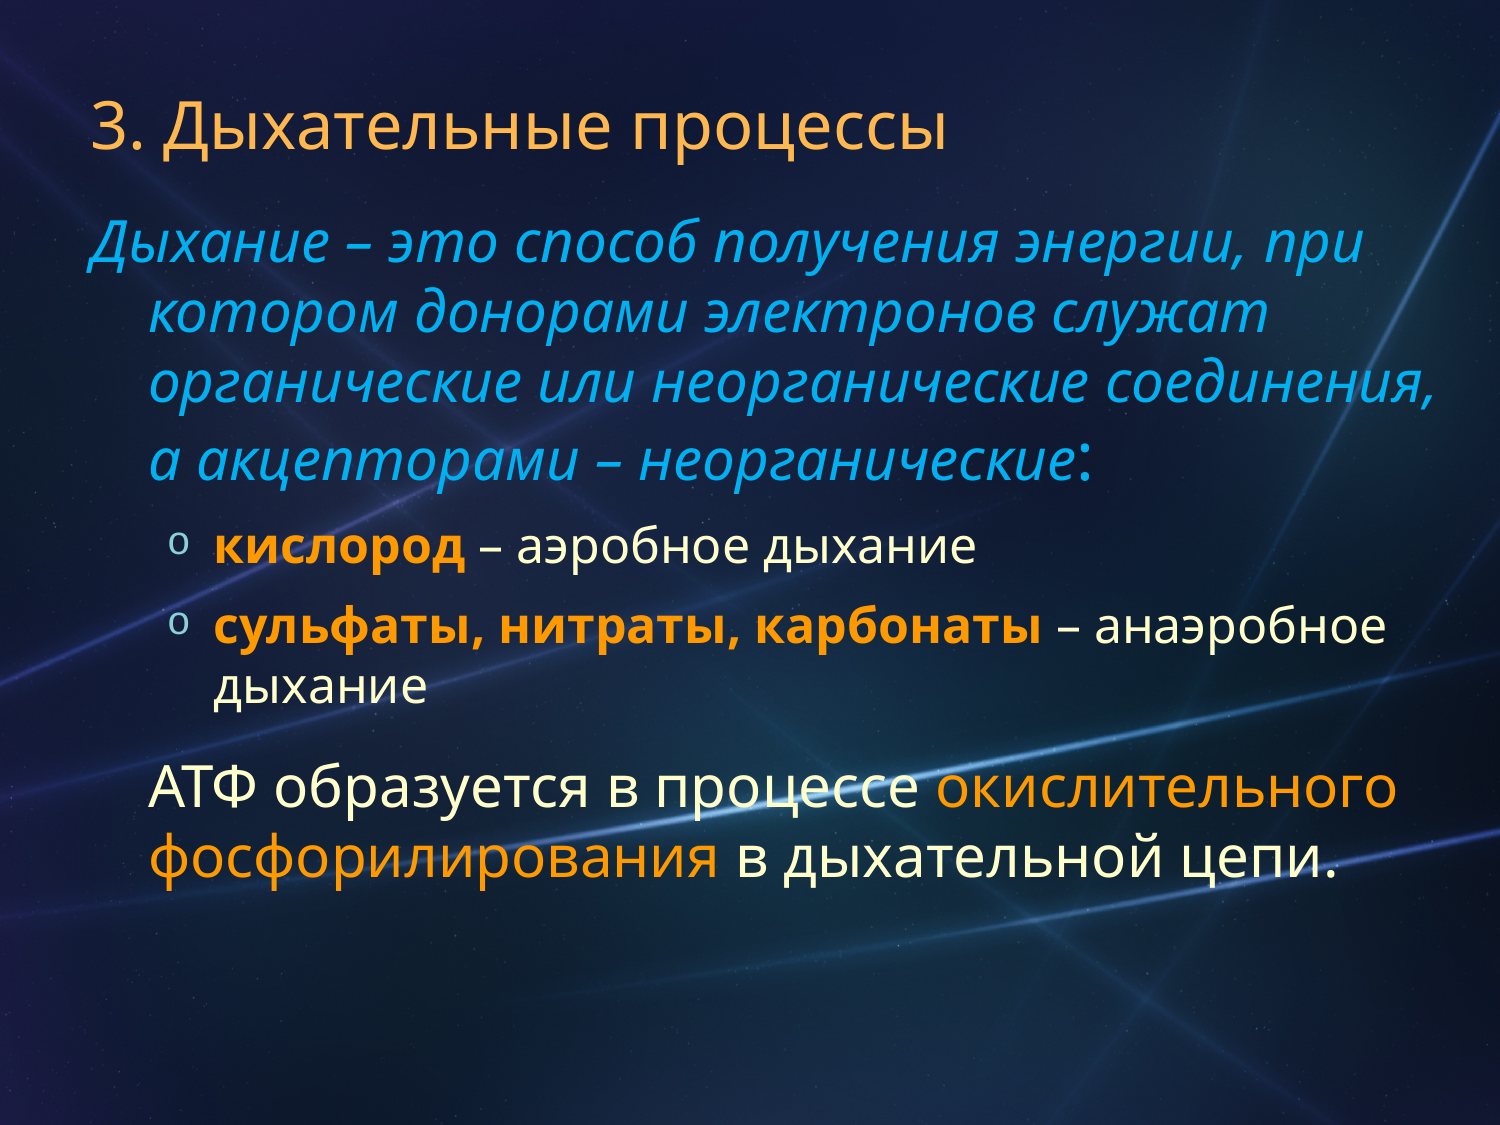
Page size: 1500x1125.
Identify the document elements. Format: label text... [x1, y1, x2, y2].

title 3. Дыхательные процессы [75, 75, 1425, 172]
picture [0, 0, 1500, 1125]
list Дыхание – это способ получения энергии, при котором донорами электронов служат органические или неорганические соединения, а акцепторами – неорганические: кислород – аэробное дыхание сульфаты, нитраты, карбонаты – анаэробное дыхание АТФ образуется в процессе окислительного фосфорилирования в дыхательной цепи. [76, 196, 1459, 1059]
